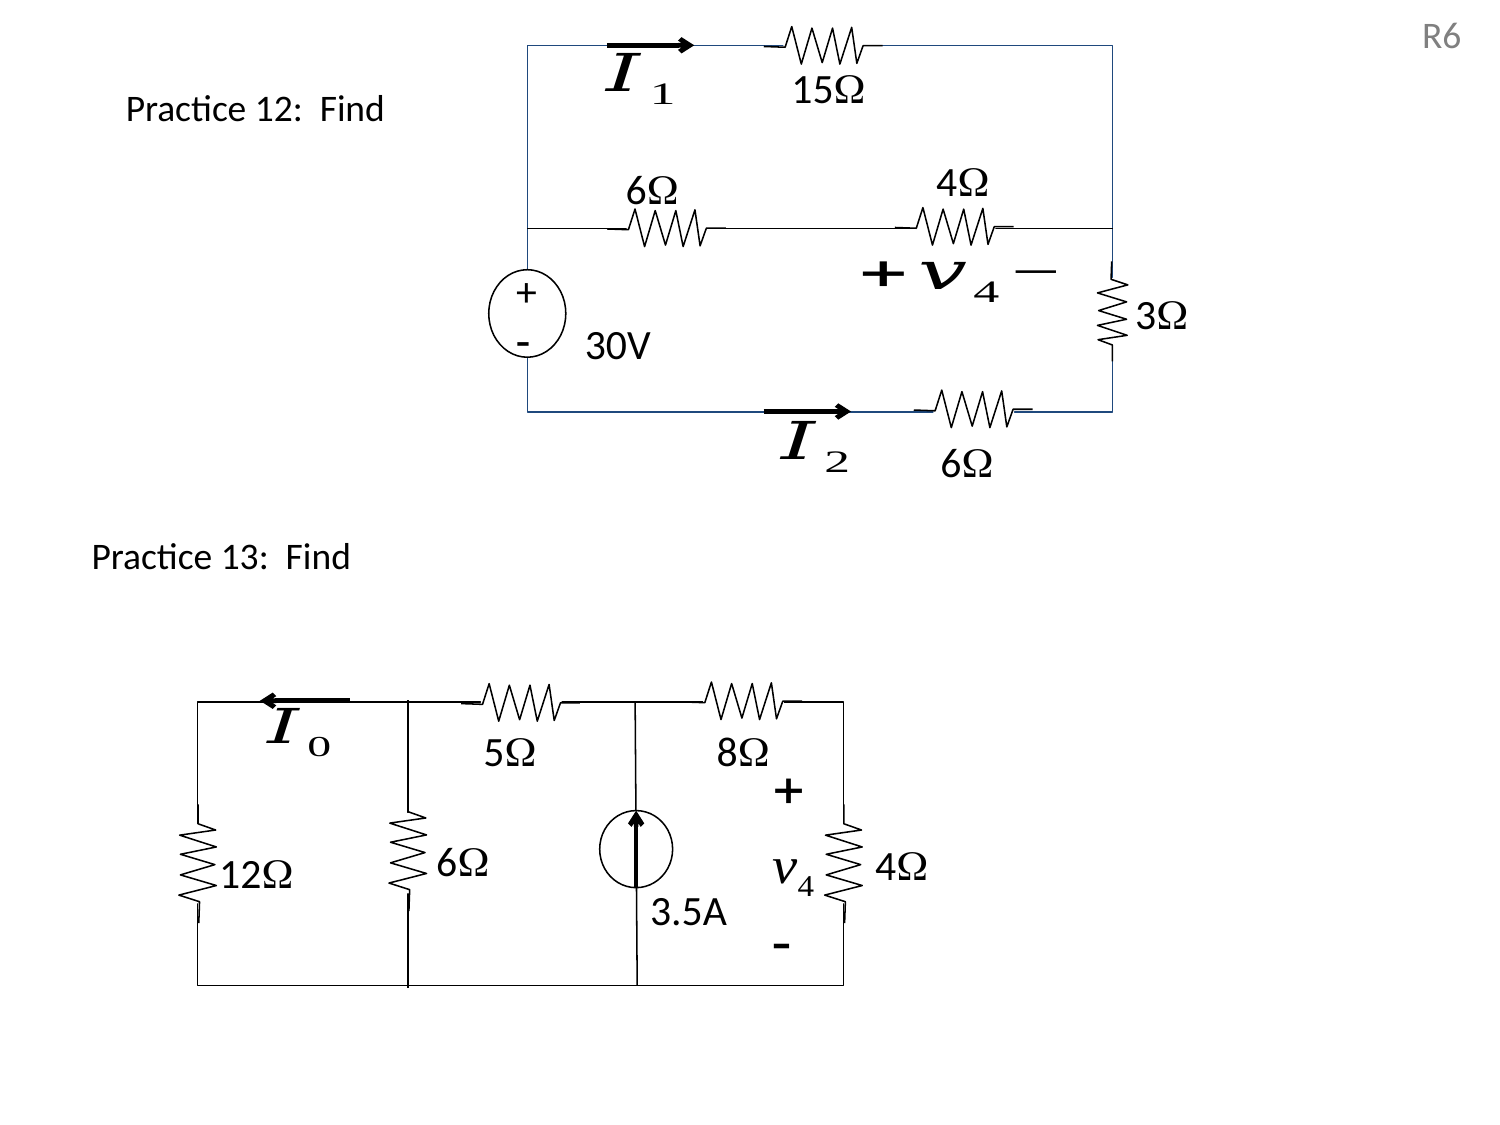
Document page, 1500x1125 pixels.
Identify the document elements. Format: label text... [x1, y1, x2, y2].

text_box [409, 702, 633, 986]
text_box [634, 701, 638, 811]
text_box R6 [1407, 4, 1477, 64]
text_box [597, 812, 675, 886]
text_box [348, 832, 468, 871]
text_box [634, 894, 638, 986]
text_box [763, 766, 831, 962]
text_box 4 [860, 831, 944, 897]
text_box [197, 702, 407, 986]
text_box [460, 683, 581, 722]
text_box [683, 681, 803, 720]
text_box 6 [421, 827, 505, 893]
text_box 8 [701, 728, 785, 783]
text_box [835, 844, 904, 883]
text_box 3.5A [643, 876, 743, 942]
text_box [137, 844, 258, 883]
text_box 12 [204, 839, 309, 905]
text_box [639, 702, 844, 986]
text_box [488, 26, 1205, 495]
text_box 5 [468, 730, 552, 783]
